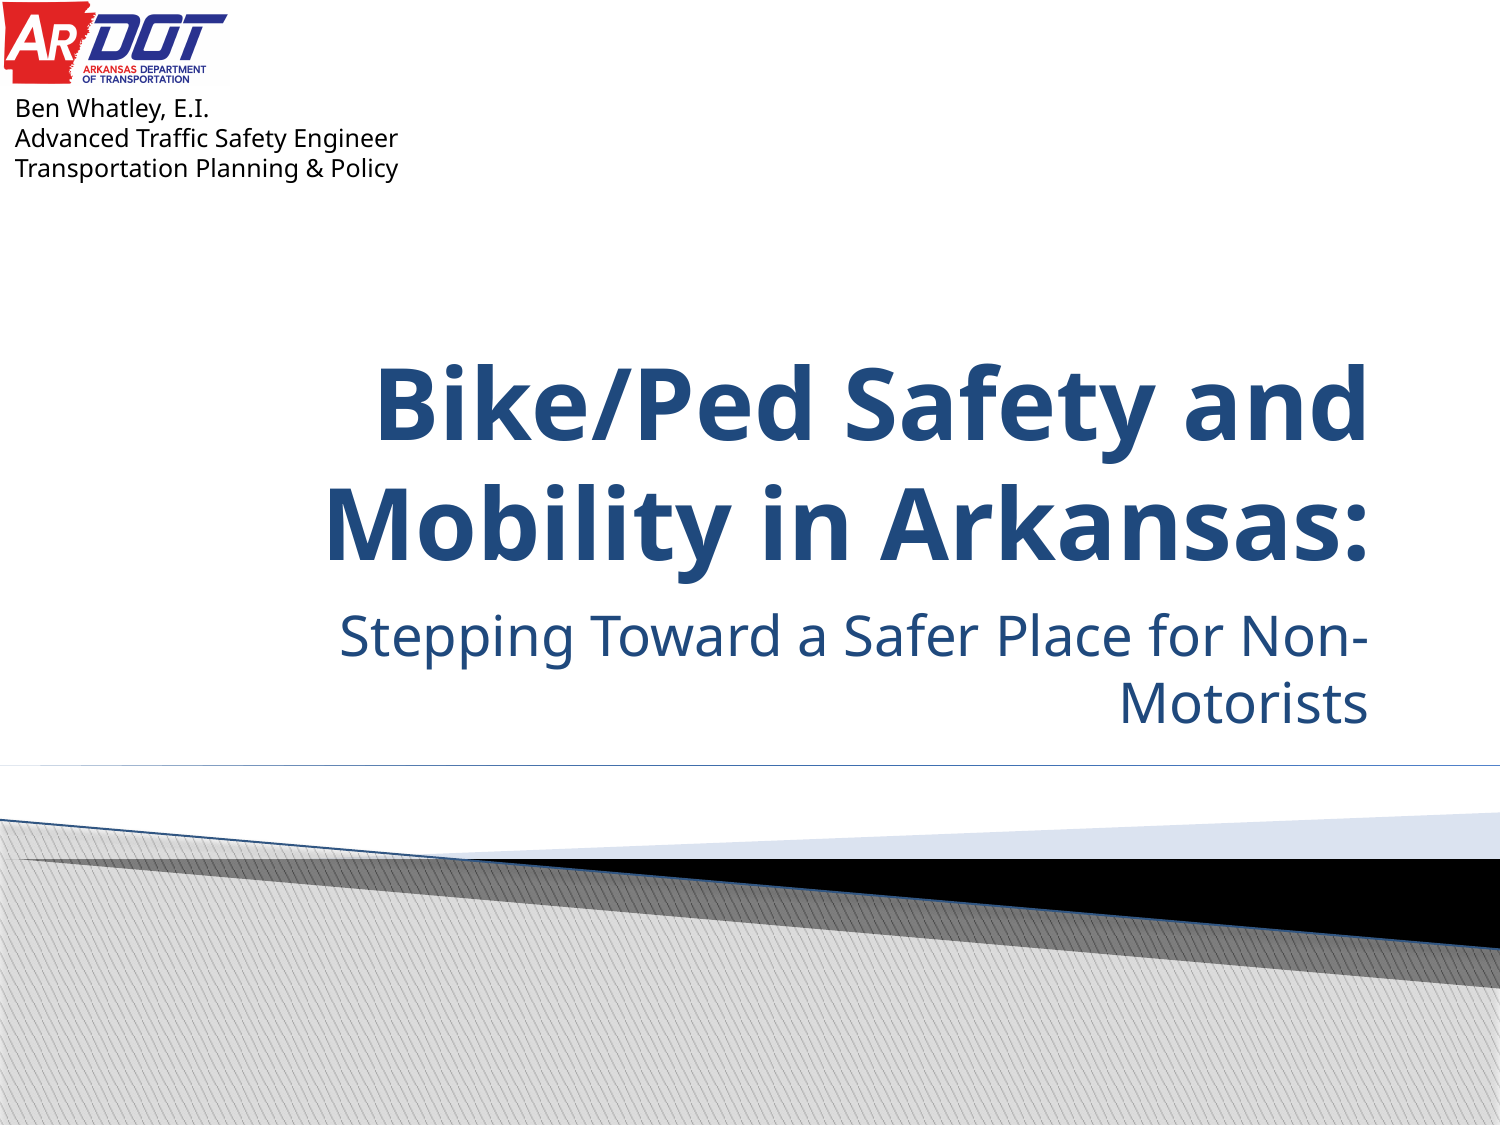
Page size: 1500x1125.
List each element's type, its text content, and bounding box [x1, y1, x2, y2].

title Bike/Ped Safety and Mobility in Arkansas: [112, 287, 1388, 588]
picture [0, 0, 231, 86]
picture [5, 859, 1500, 989]
subtitle Stepping Toward a Safer Place for Non-Motorists [112, 592, 1388, 790]
text_box Ben Whatley, E.I. Advanced Traffic Safety Engineer Transportation Planning & Policy [0, 85, 460, 230]
